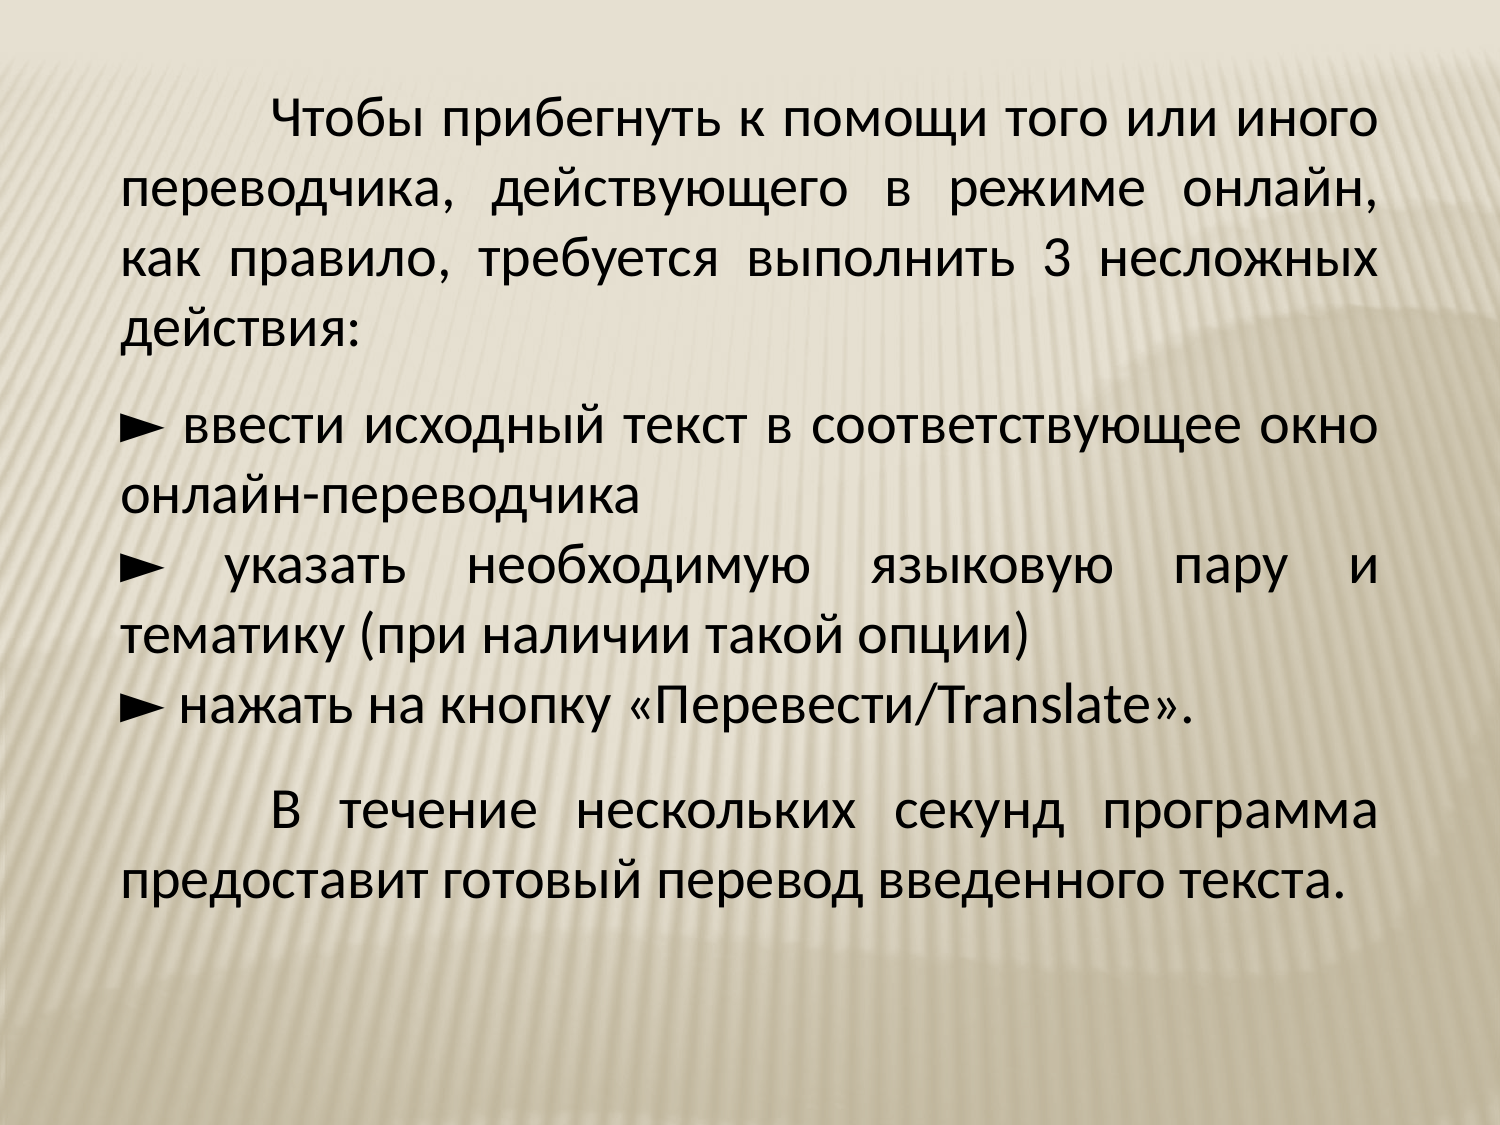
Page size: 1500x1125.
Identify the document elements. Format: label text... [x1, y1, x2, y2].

text_box Чтобы прибегнуть к помощи того или иного переводчика, действующего в режиме онлайн, как правило, требуется выполнить 3 несложных действия: ► ввести исходный текст в соответствующее окно онлайн-переводчика ► указать необходимую языковую пару и тематику (при наличии такой опции) ► нажать на кнопку «Перевести/Translate». В течение нескольких секунд программа предоставит готовый перевод введенного текста. [105, 70, 1395, 963]
